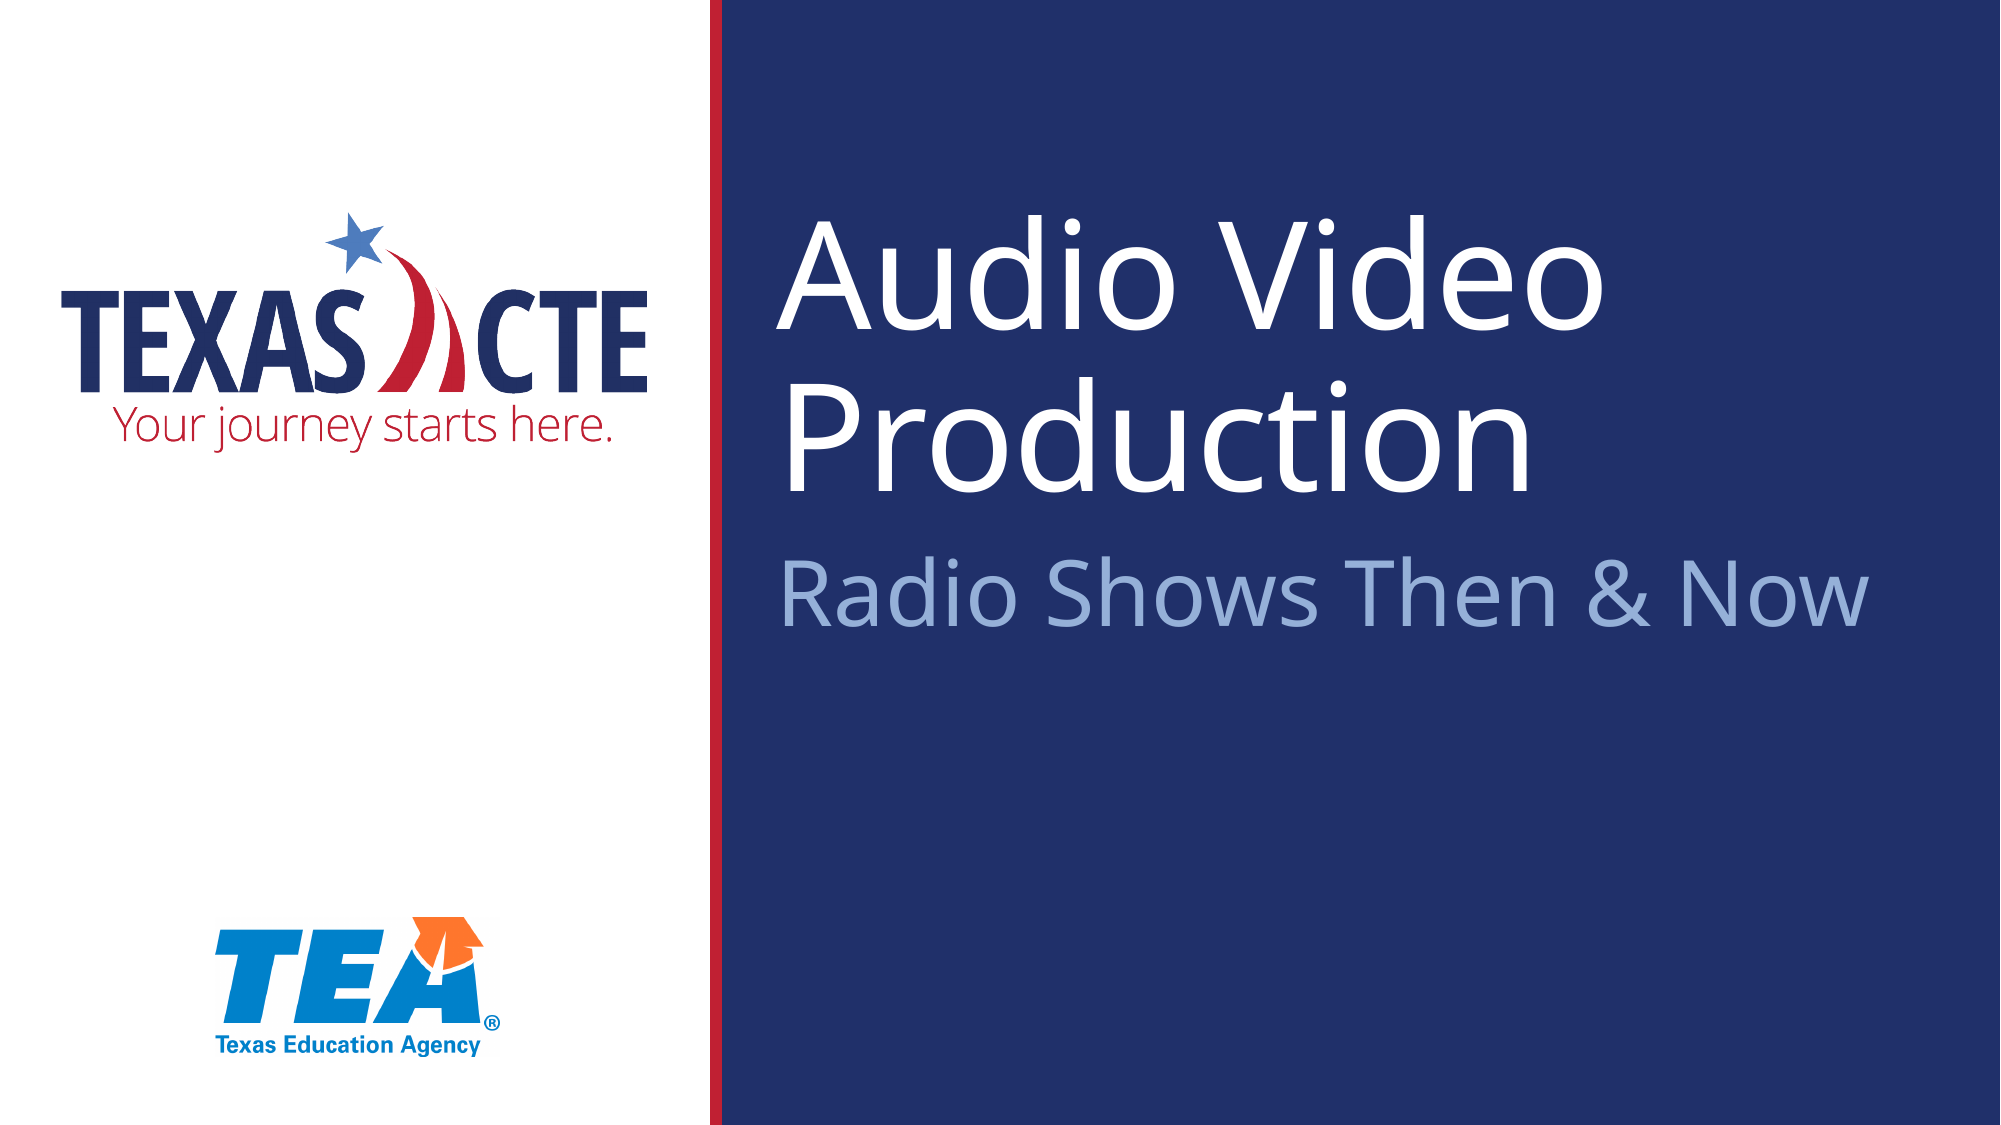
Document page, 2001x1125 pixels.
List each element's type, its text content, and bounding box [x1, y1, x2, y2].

list Audio Video Production Radio Shows Then & Now [776, 200, 1939, 1032]
picture [61, 212, 647, 453]
picture [215, 917, 500, 1057]
